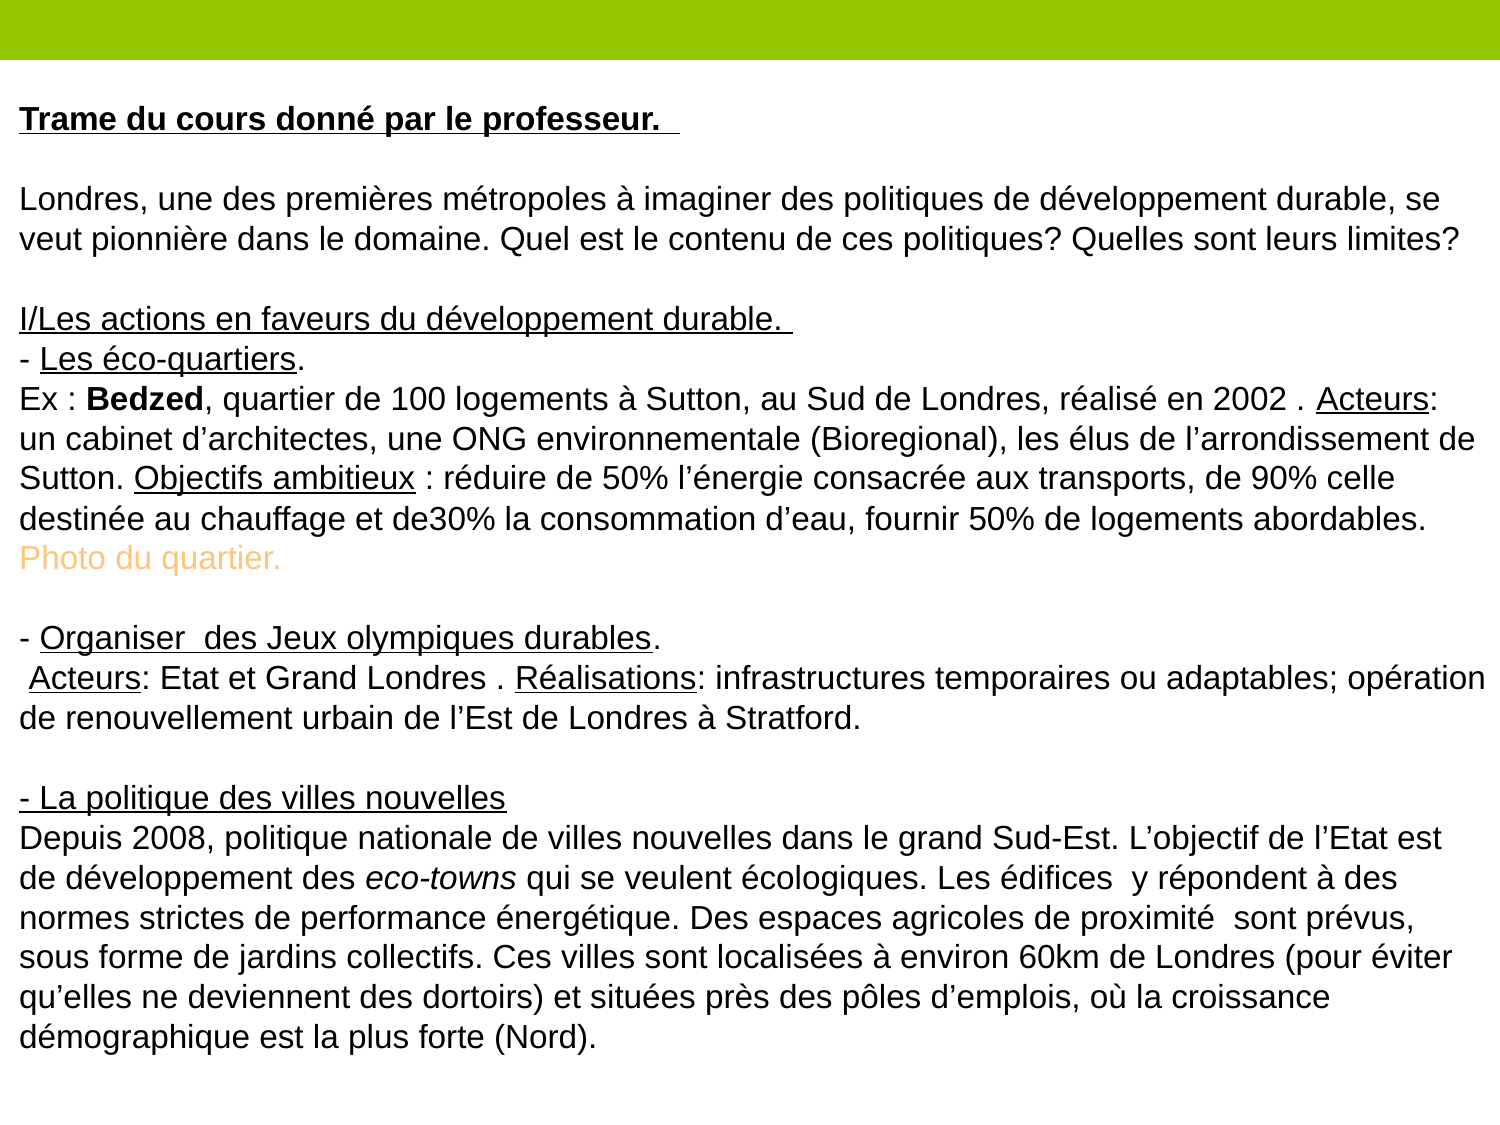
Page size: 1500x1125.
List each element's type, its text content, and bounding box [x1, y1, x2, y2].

text_box Trame du cours donné par le professeur. Londres, une des premières métropoles à imaginer des politiques de développement durable, se veut pionnière dans le domaine. Quel est le contenu de ces politiques? Quelles sont leurs limites? I/Les actions en faveurs du développement durable. - Les éco-quartiers. Ex : Bedzed, quartier de 100 logements à Sutton, au Sud de Londres, réalisé en 2002 . Acteurs: un cabinet d’architectes, une ONG environnementale (Bioregional), les élus de l’arrondissement de Sutton. Objectifs ambitieux : réduire de 50% l’énergie consacrée aux transports, de 90% celle destinée au chauffage et de30% la consommation d’eau, fournir 50% de logements abordables. Photo du quartier. - Organiser des Jeux olympiques durables. Acteurs: Etat et Grand Londres . Réalisations: infrastructures temporaires ou adaptables; opération de renouvellement urbain de l’Est de Londres à Stratford. - La politique des villes nouvelles Depuis 2008, politique nationale de villes nouvelles dans le grand Sud-Est. L’objectif de l’Etat est de développement des eco-towns qui se veulent écologiques. Les édifices y répondent à des normes strictes de performance énergétique. Des espaces agricoles de proximité sont prévus, sous forme de jardins collectifs. Ces villes sont localisées à environ 60km de Londres (pour éviter qu’elles ne deviennent des dortoirs) et situées près des pôles d’emplois, où la croissance démographique est la plus forte (Nord). [4, 90, 1500, 1125]
